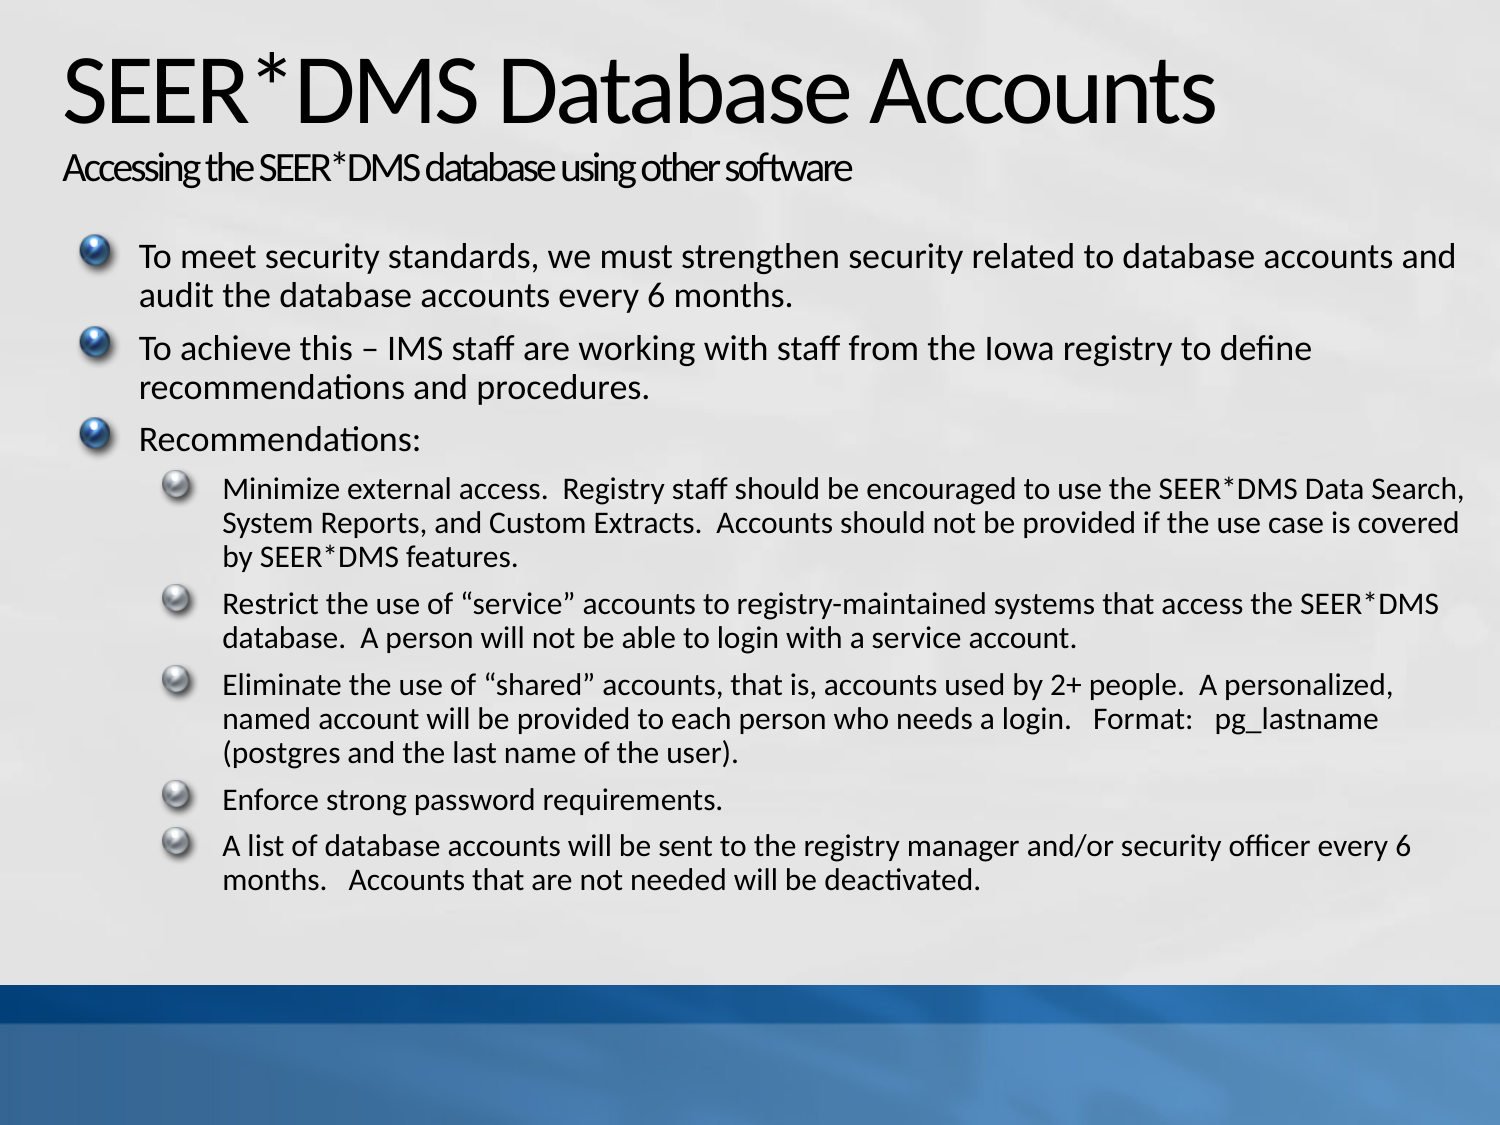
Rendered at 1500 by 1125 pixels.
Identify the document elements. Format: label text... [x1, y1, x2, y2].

picture [0, 0, 1500, 1125]
list To meet security standards, we must strengthen security related to database accounts and audit the database accounts every 6 months. To achieve this – IMS staff are working with staff from the Iowa registry to define recommendations and procedures. Recommendations: Minimize external access. Registry staff should be encouraged to use the SEER*DMS Data Search, System Reports, and Custom Extracts. Accounts should not be provided if the use case is covered by SEER*DMS features. Restrict the use of “service” accounts to registry-maintained systems that access the SEER*DMS database. A person will not be able to login with a service account. Eliminate the use of “shared” accounts, that is, accounts used by 2+ people. A personalized, named account will be provided to each person who needs a login. Format: pg_lastname (postgres and the last name of the user). Enforce strong password requirements. A list of database accounts will be sent to the registry manager and/or security officer every 6 months. Accounts that are not needed will be deactivated. [75, 237, 1475, 900]
title SEER*DMS Database Accounts Accessing the SEER*DMS database using other software [62, 37, 1438, 193]
